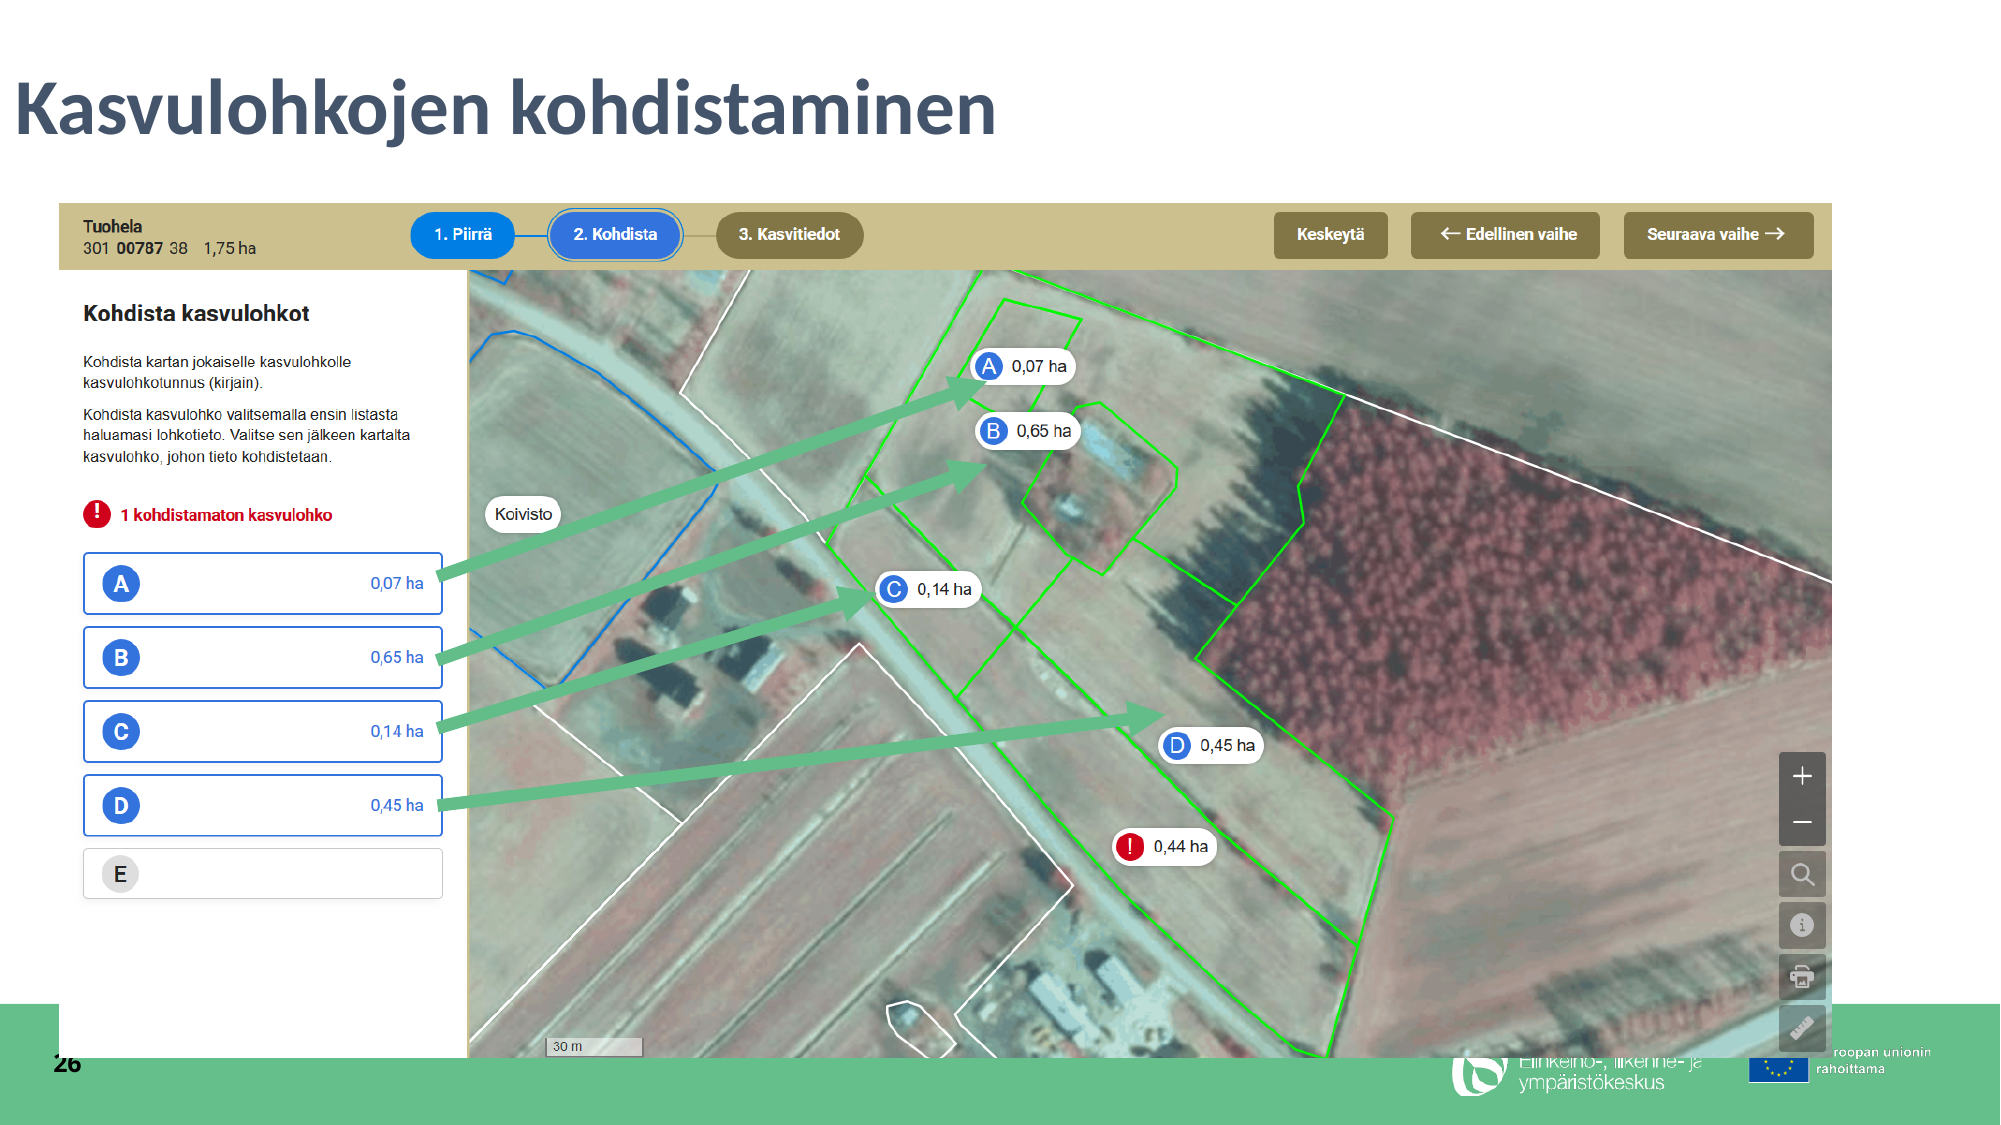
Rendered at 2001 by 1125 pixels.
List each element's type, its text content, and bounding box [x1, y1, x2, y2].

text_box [437, 714, 1166, 806]
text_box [437, 381, 988, 464]
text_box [436, 464, 988, 661]
title Kasvulohkojen kohdistaminen [0, 0, 1601, 218]
picture [59, 203, 1832, 1058]
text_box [437, 592, 878, 714]
